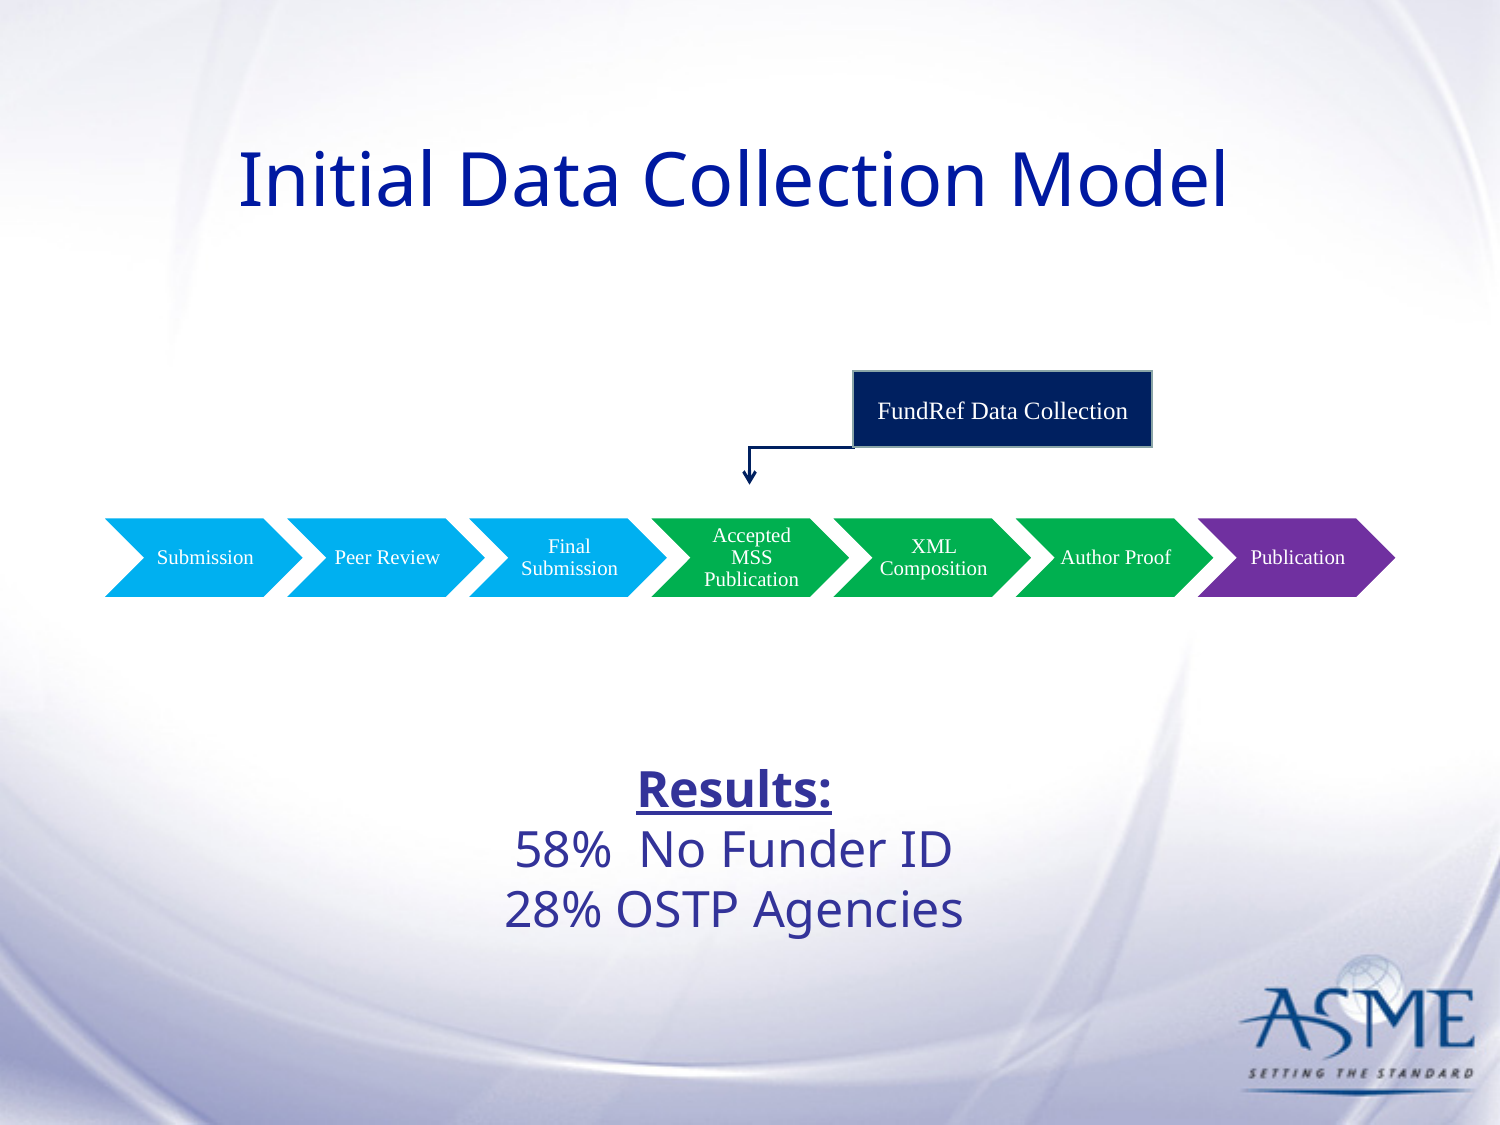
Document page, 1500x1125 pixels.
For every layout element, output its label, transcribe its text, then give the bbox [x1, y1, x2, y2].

title Initial Data Collection Model [87, 121, 1382, 231]
text_box FundRef Data Collection [852, 370, 1153, 448]
text_box Results: 58% No Funder ID 28% OSTP Agencies [457, 749, 1012, 990]
picture [0, 0, 1500, 1125]
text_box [749, 409, 854, 485]
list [101, 484, 1398, 631]
